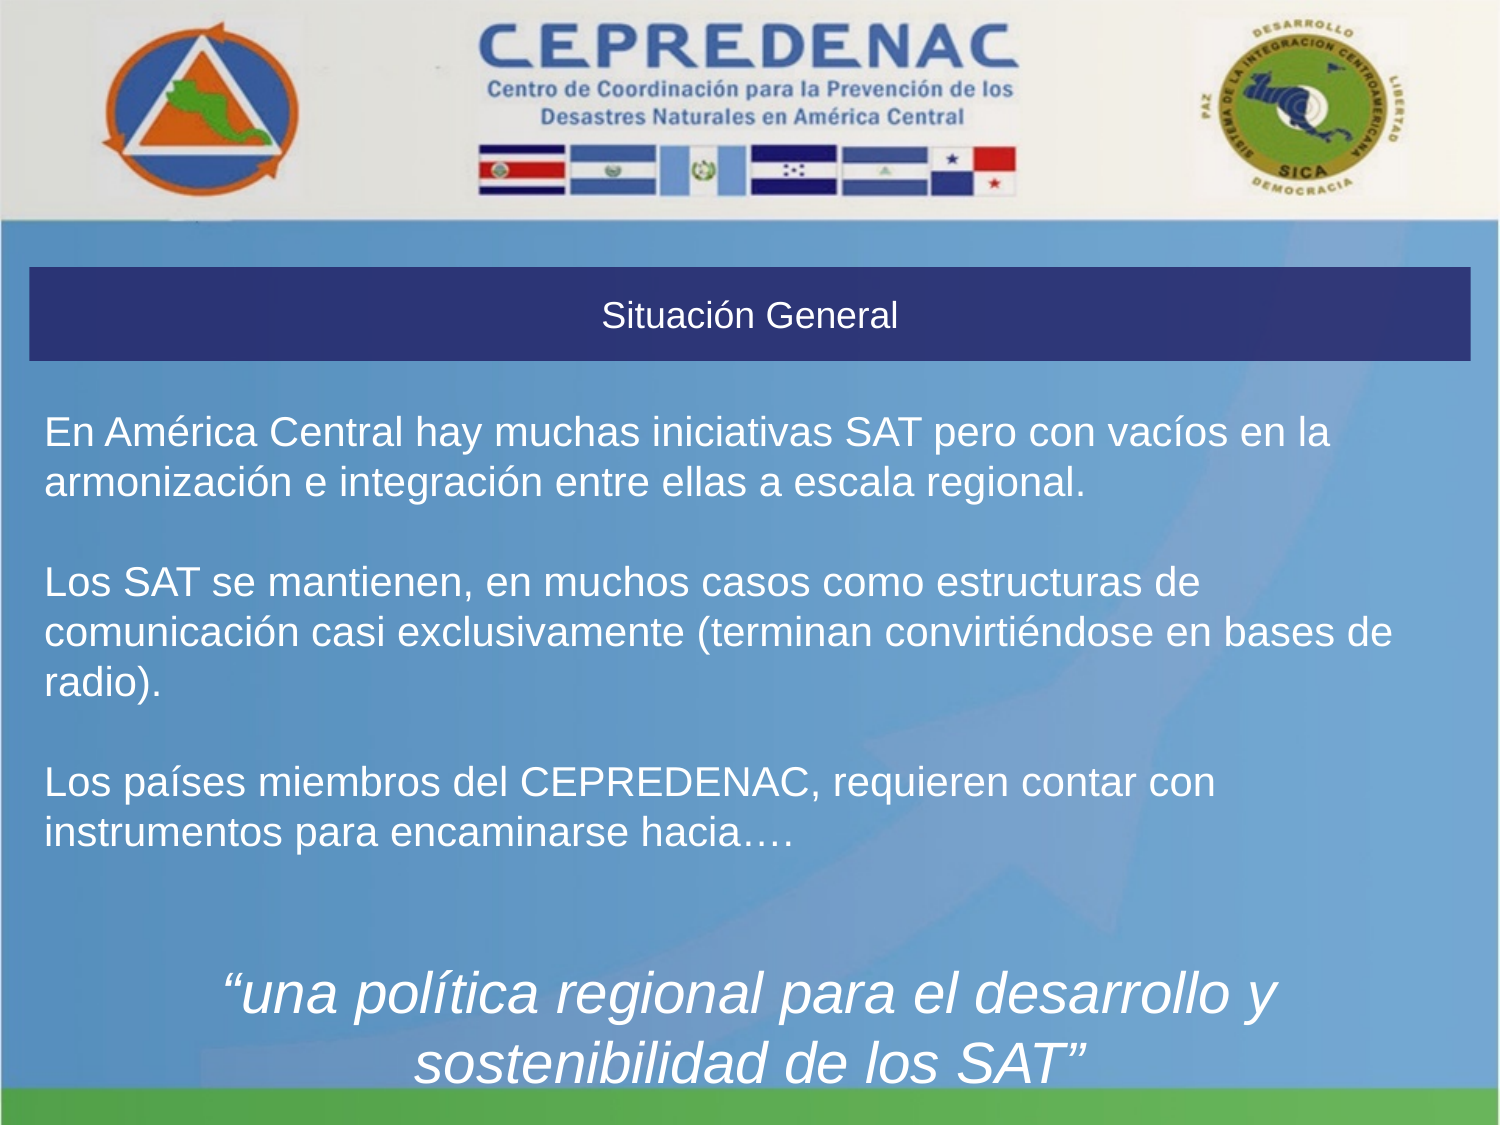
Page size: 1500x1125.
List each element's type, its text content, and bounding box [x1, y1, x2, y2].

picture [0, 0, 1500, 1125]
text_box En América Central hay muchas iniciativas SAT pero con vacíos en la armonización e integración entre ellas a escala regional. Los SAT se mantienen, en muchos casos como estructuras de comunicación casi exclusivamente (terminan convirtiéndose en bases de radio). Los países miembros del CEPREDENAC, requieren contar con instrumentos para encaminarse hacia…. “una política regional para el desarrollo y sostenibilidad de los SAT” [29, 397, 1471, 1103]
text_box Situación General [27, 265, 1473, 363]
